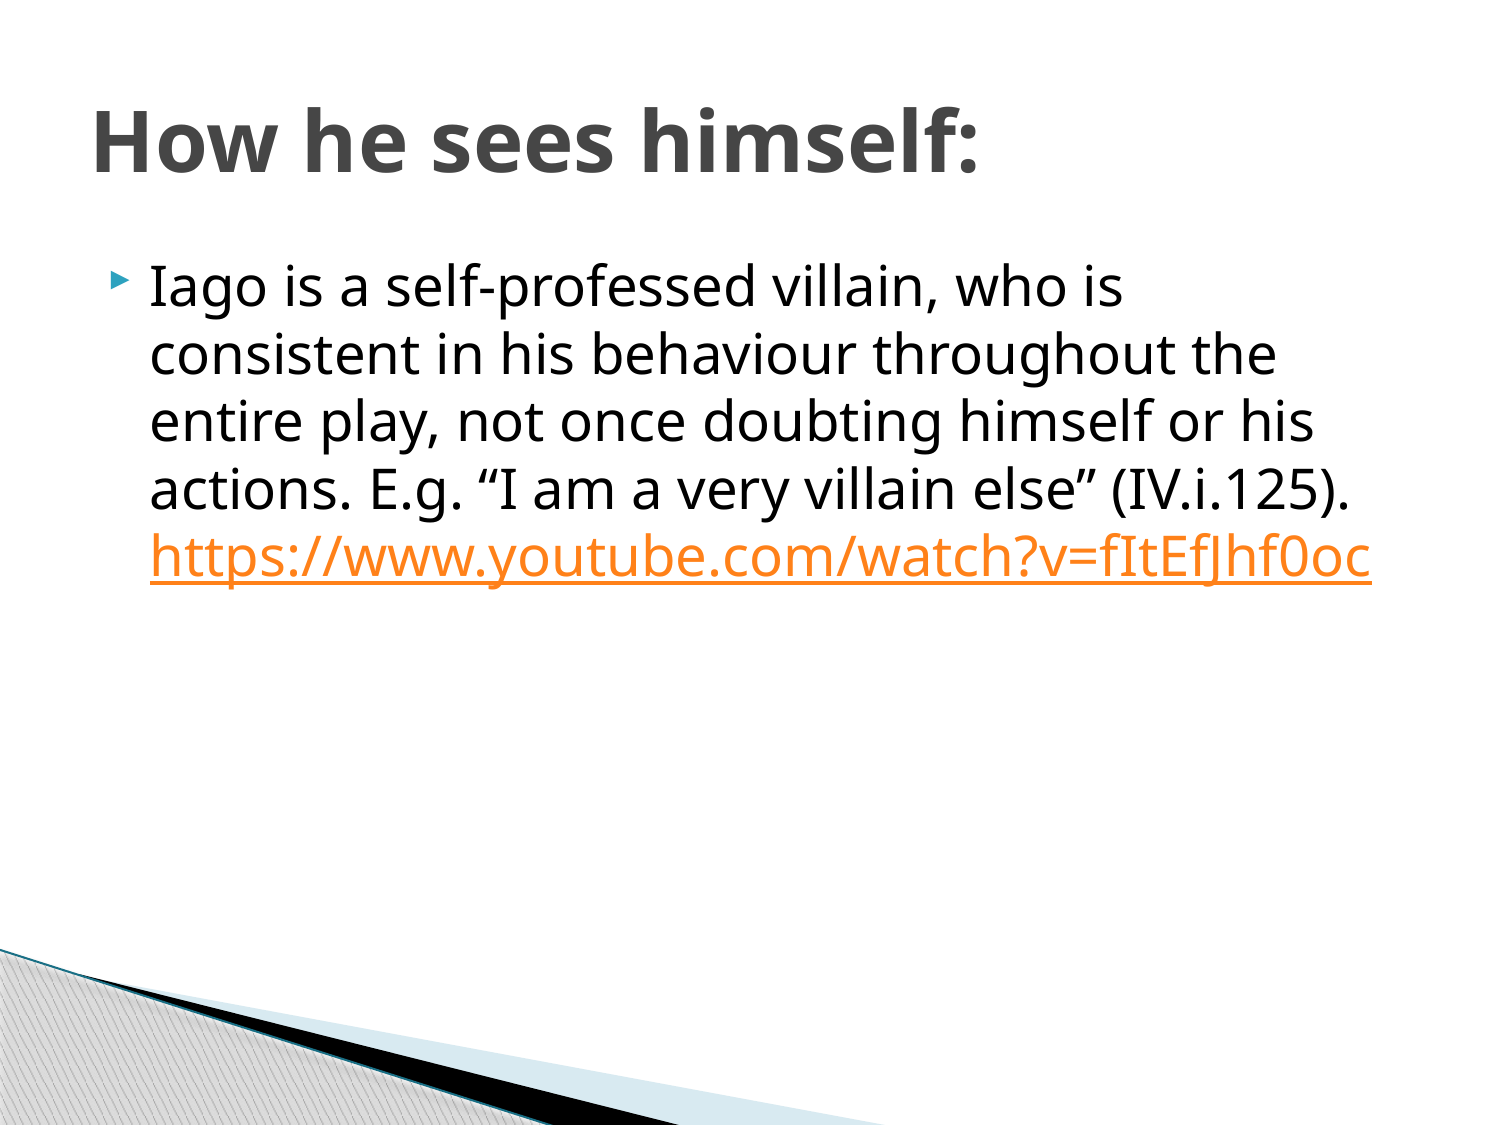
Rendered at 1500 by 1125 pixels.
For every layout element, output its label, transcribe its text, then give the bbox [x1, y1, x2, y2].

title How he sees himself: [75, 45, 1425, 233]
list Iago is a self-professed villain, who is consistent in his behaviour throughout the entire play, not once doubting himself or his actions. E.g. “I am a very villain else” (IV.i.125).https://www.youtube.com/watch?v=fItEfJhf0oc [75, 243, 1425, 986]
